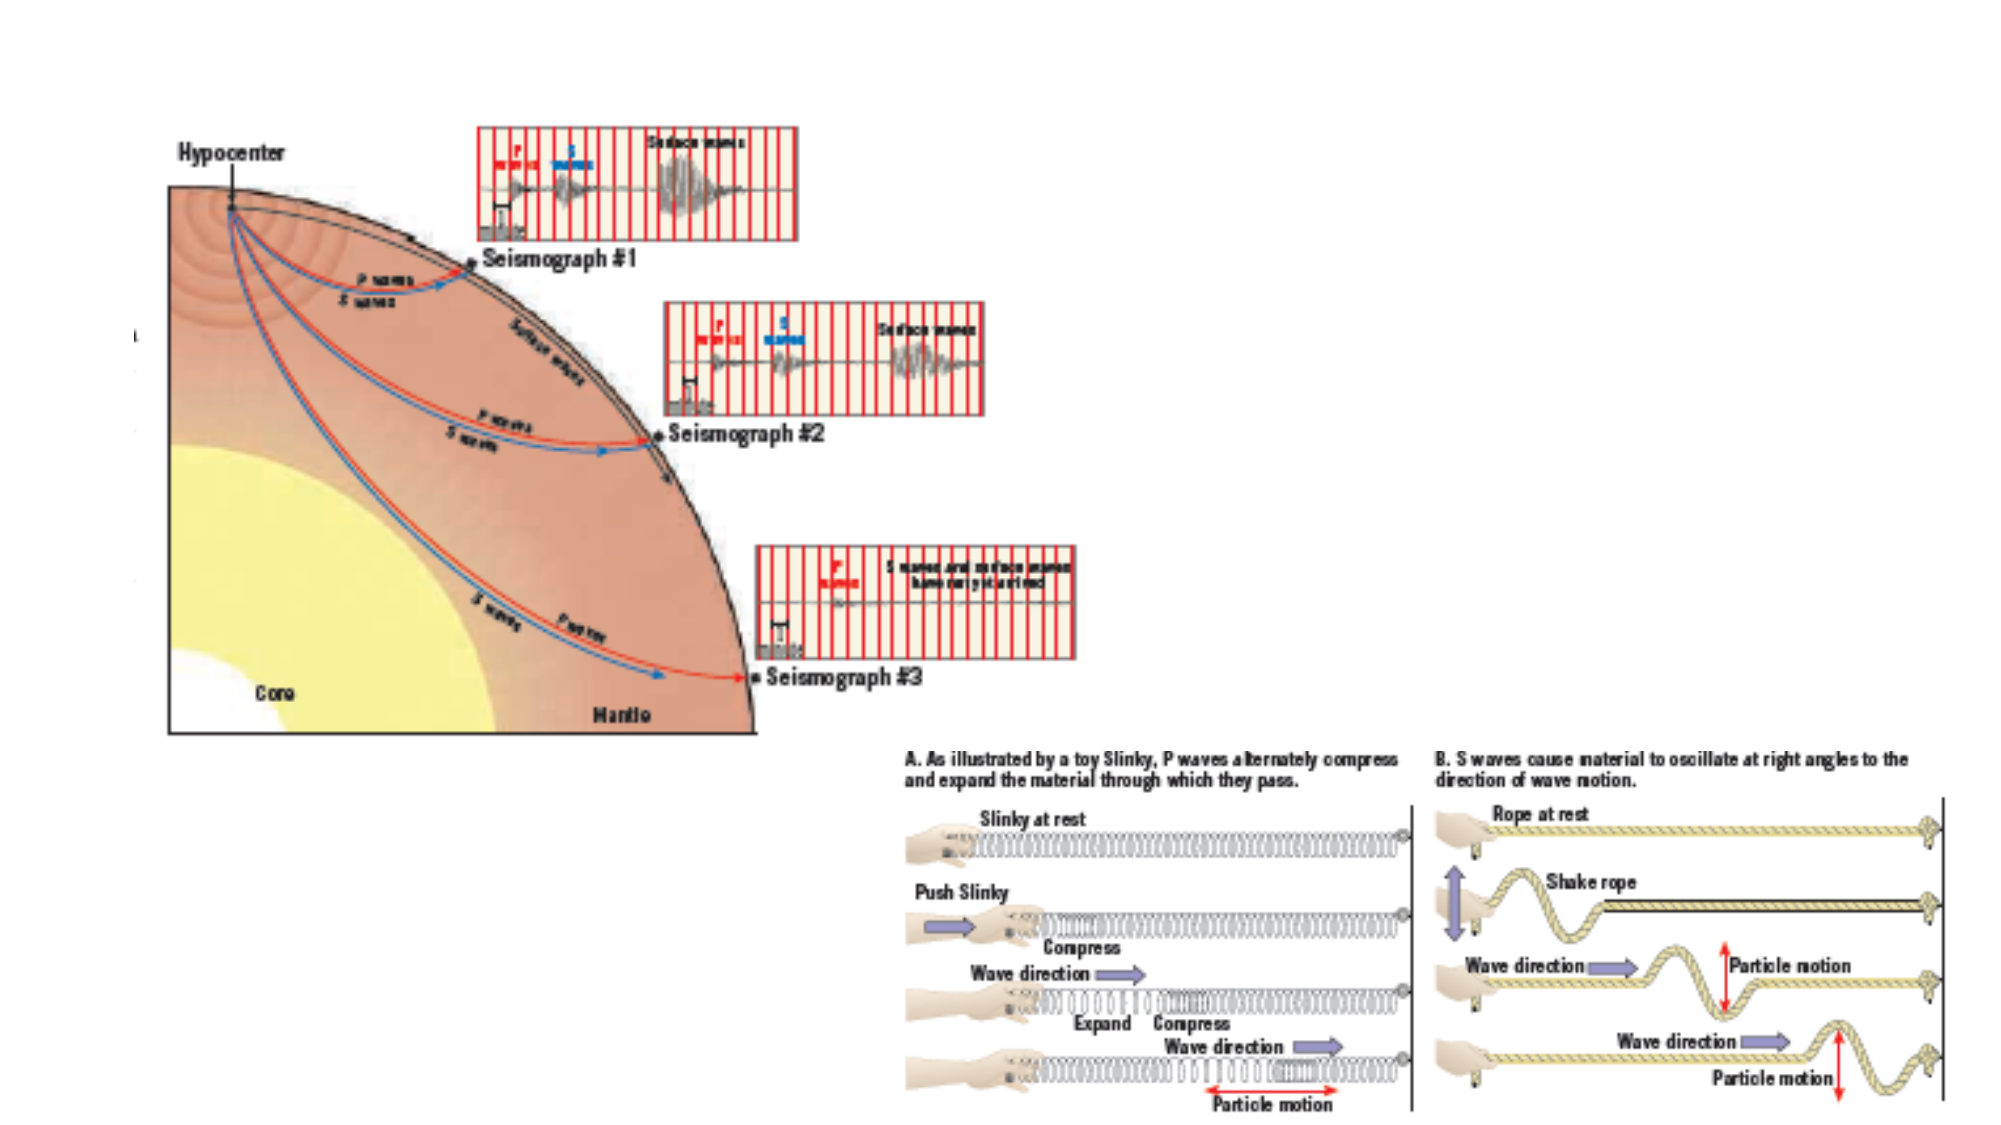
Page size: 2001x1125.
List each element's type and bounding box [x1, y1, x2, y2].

picture [134, 93, 2000, 1125]
